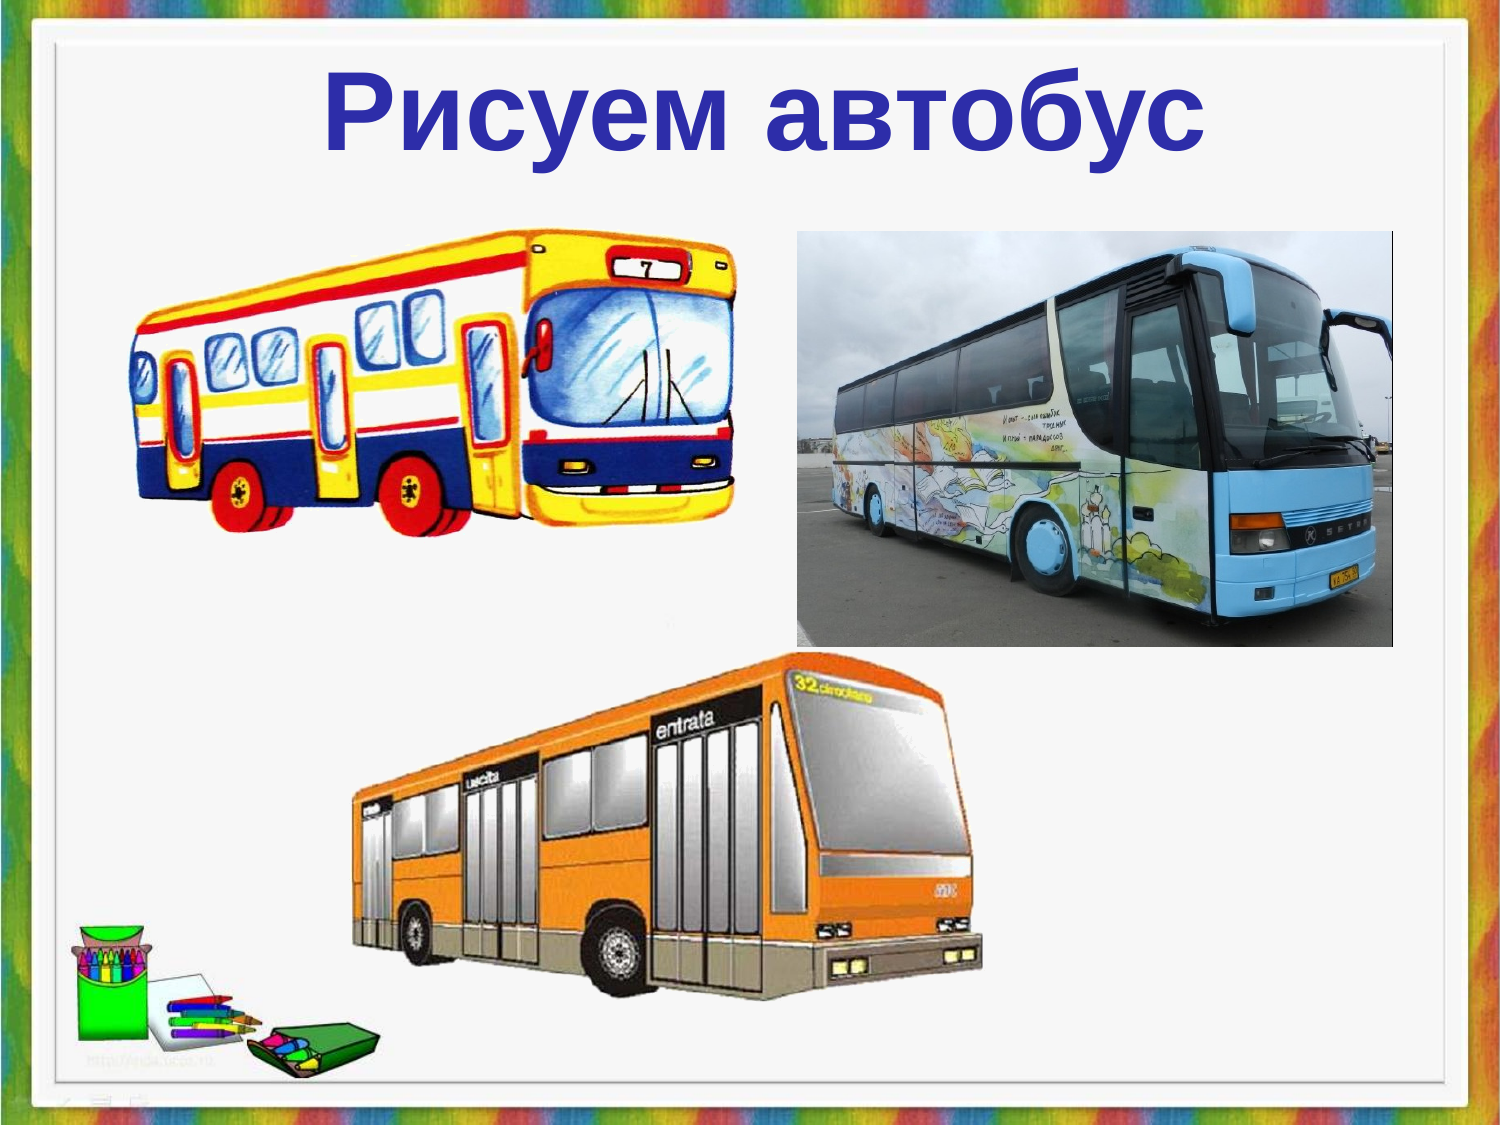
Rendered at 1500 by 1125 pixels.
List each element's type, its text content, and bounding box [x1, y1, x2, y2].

picture [0, 0, 1500, 1125]
text_box Рисуем автобус [306, 30, 1223, 181]
